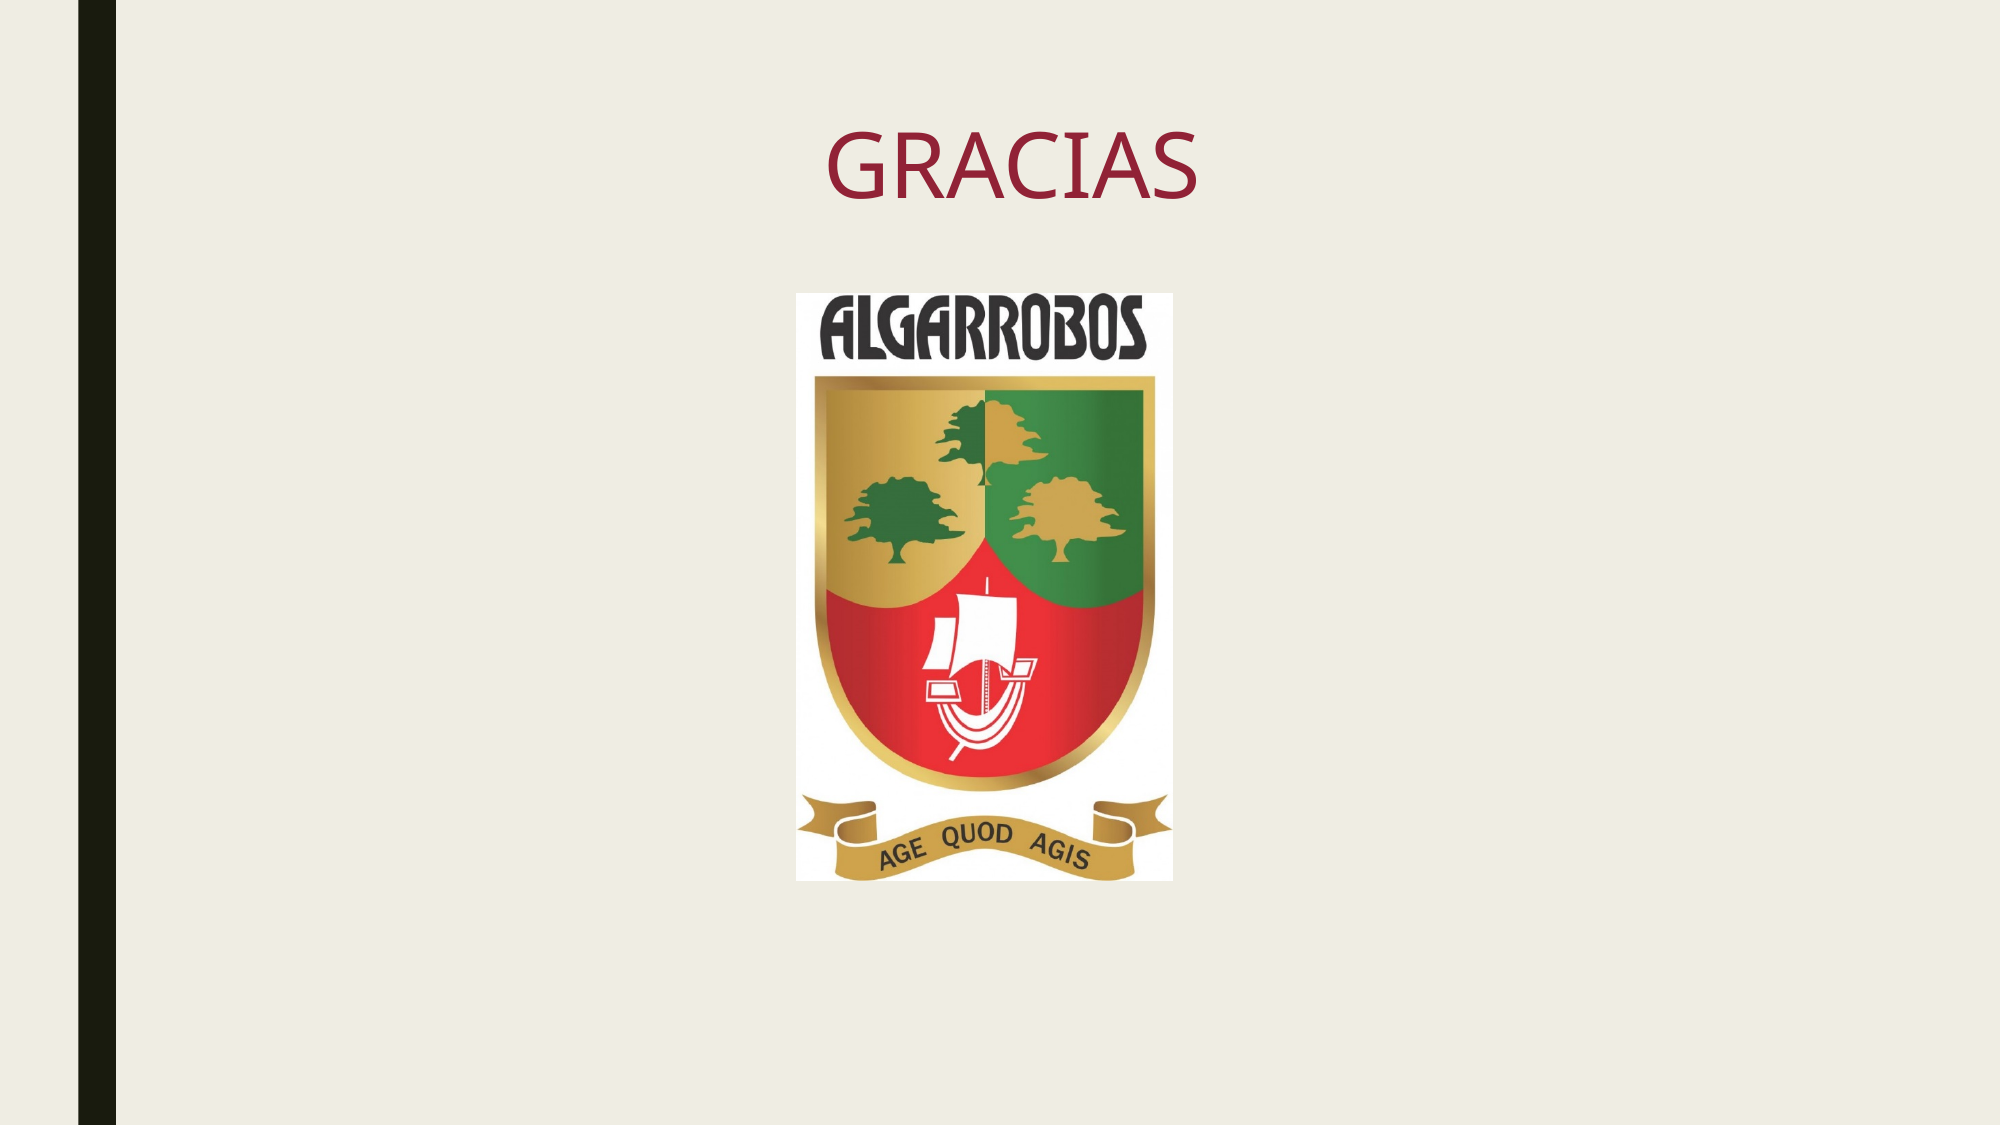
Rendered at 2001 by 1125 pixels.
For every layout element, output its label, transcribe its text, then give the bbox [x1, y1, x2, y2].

title GRACIAS [225, 112, 1800, 357]
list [796, 293, 1173, 881]
